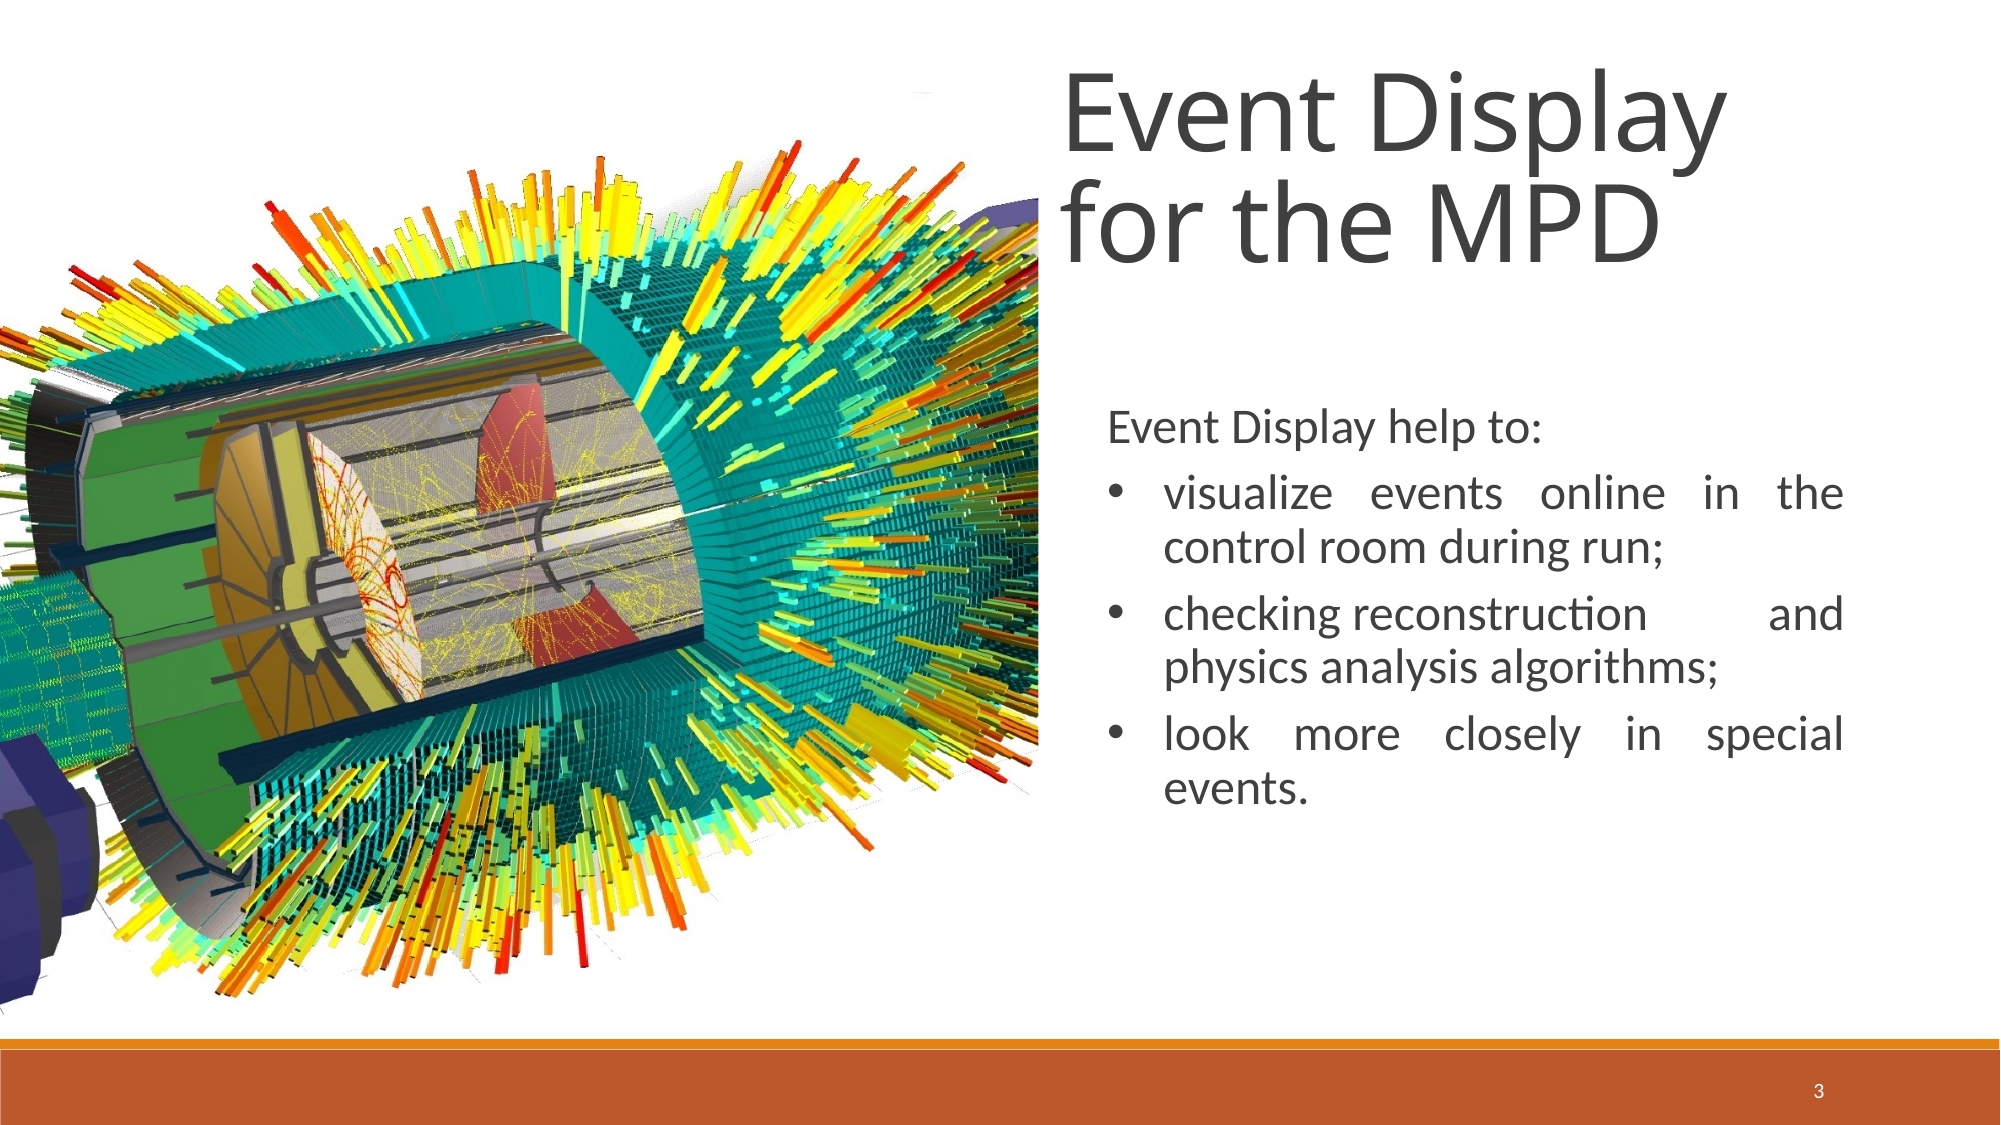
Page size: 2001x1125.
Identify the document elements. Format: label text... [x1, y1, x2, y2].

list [0, 92, 1039, 1036]
slide_number 3 [1624, 1059, 1840, 1120]
text_box Event Display help to: visualize events online in the control room during run; checking reconstruction and physics analysis algorithms; look more closely in special events. [1092, 392, 1861, 871]
title Event Display for the MPD [1044, 54, 1908, 292]
